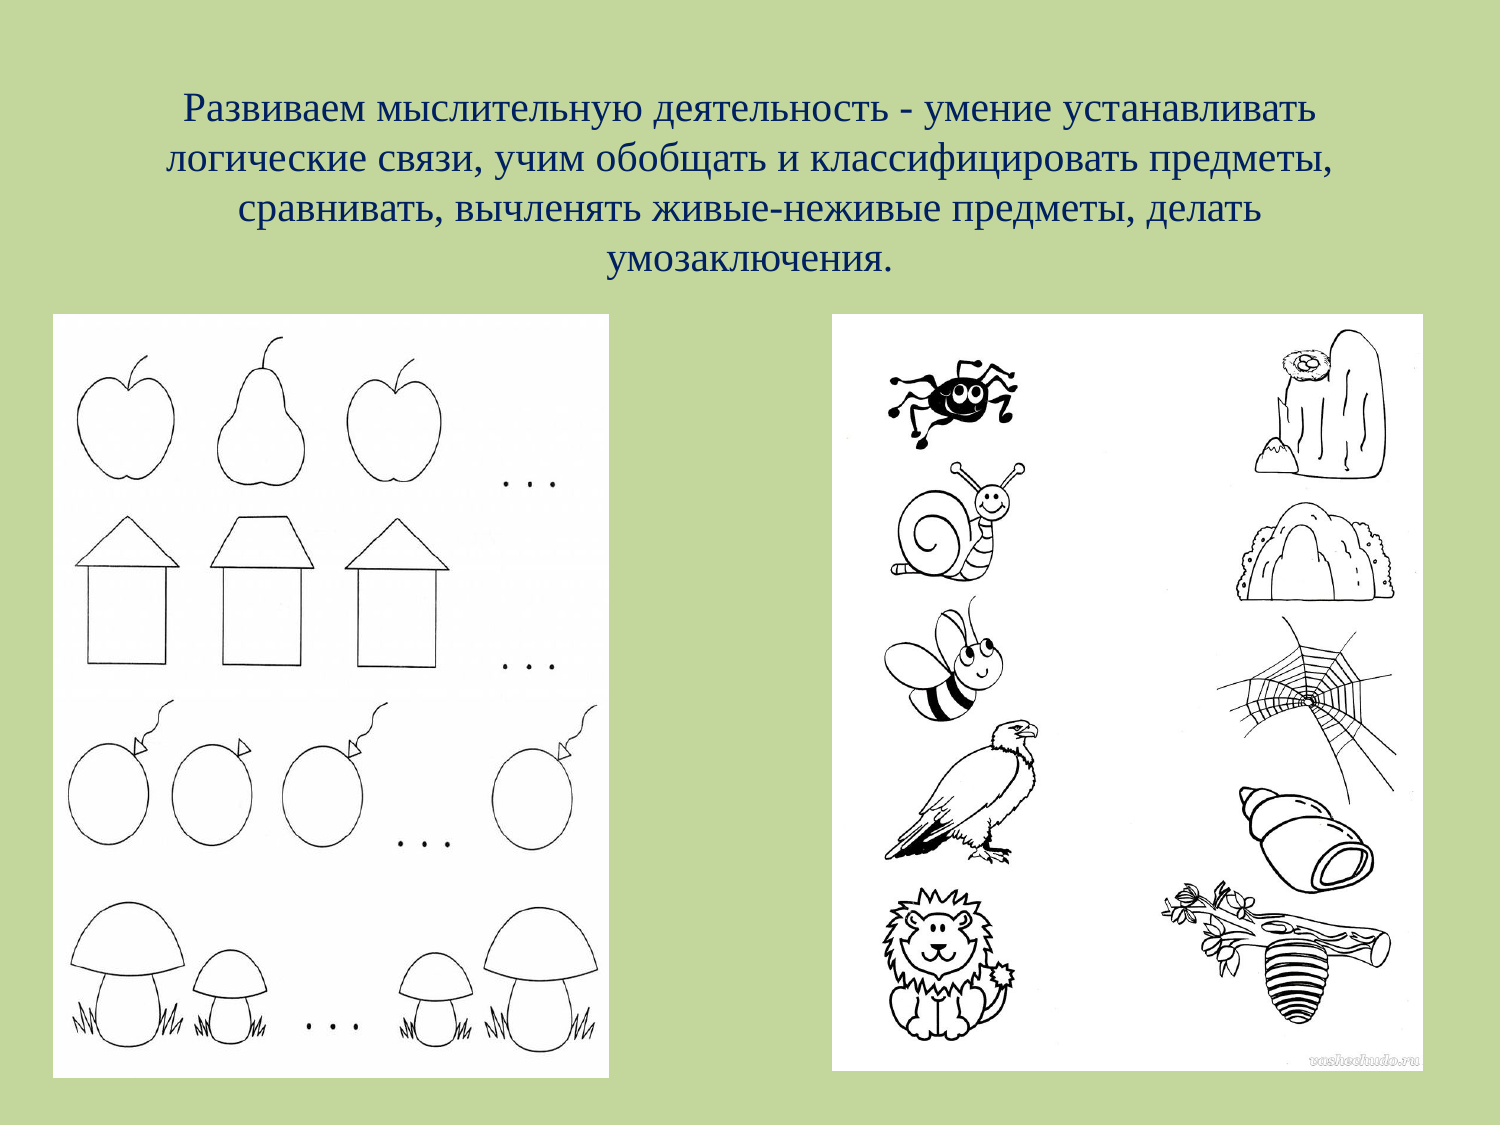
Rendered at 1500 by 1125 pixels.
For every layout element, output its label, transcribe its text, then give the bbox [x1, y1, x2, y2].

picture [52, 314, 609, 1078]
title Развиваем мыслительную деятельность - умение устанавливать логические связи, учим обобщать и классифицировать предметы, сравнивать, вычленять живые-неживые предметы, делать умозаключения. [75, 45, 1425, 315]
picture [832, 314, 1424, 1071]
